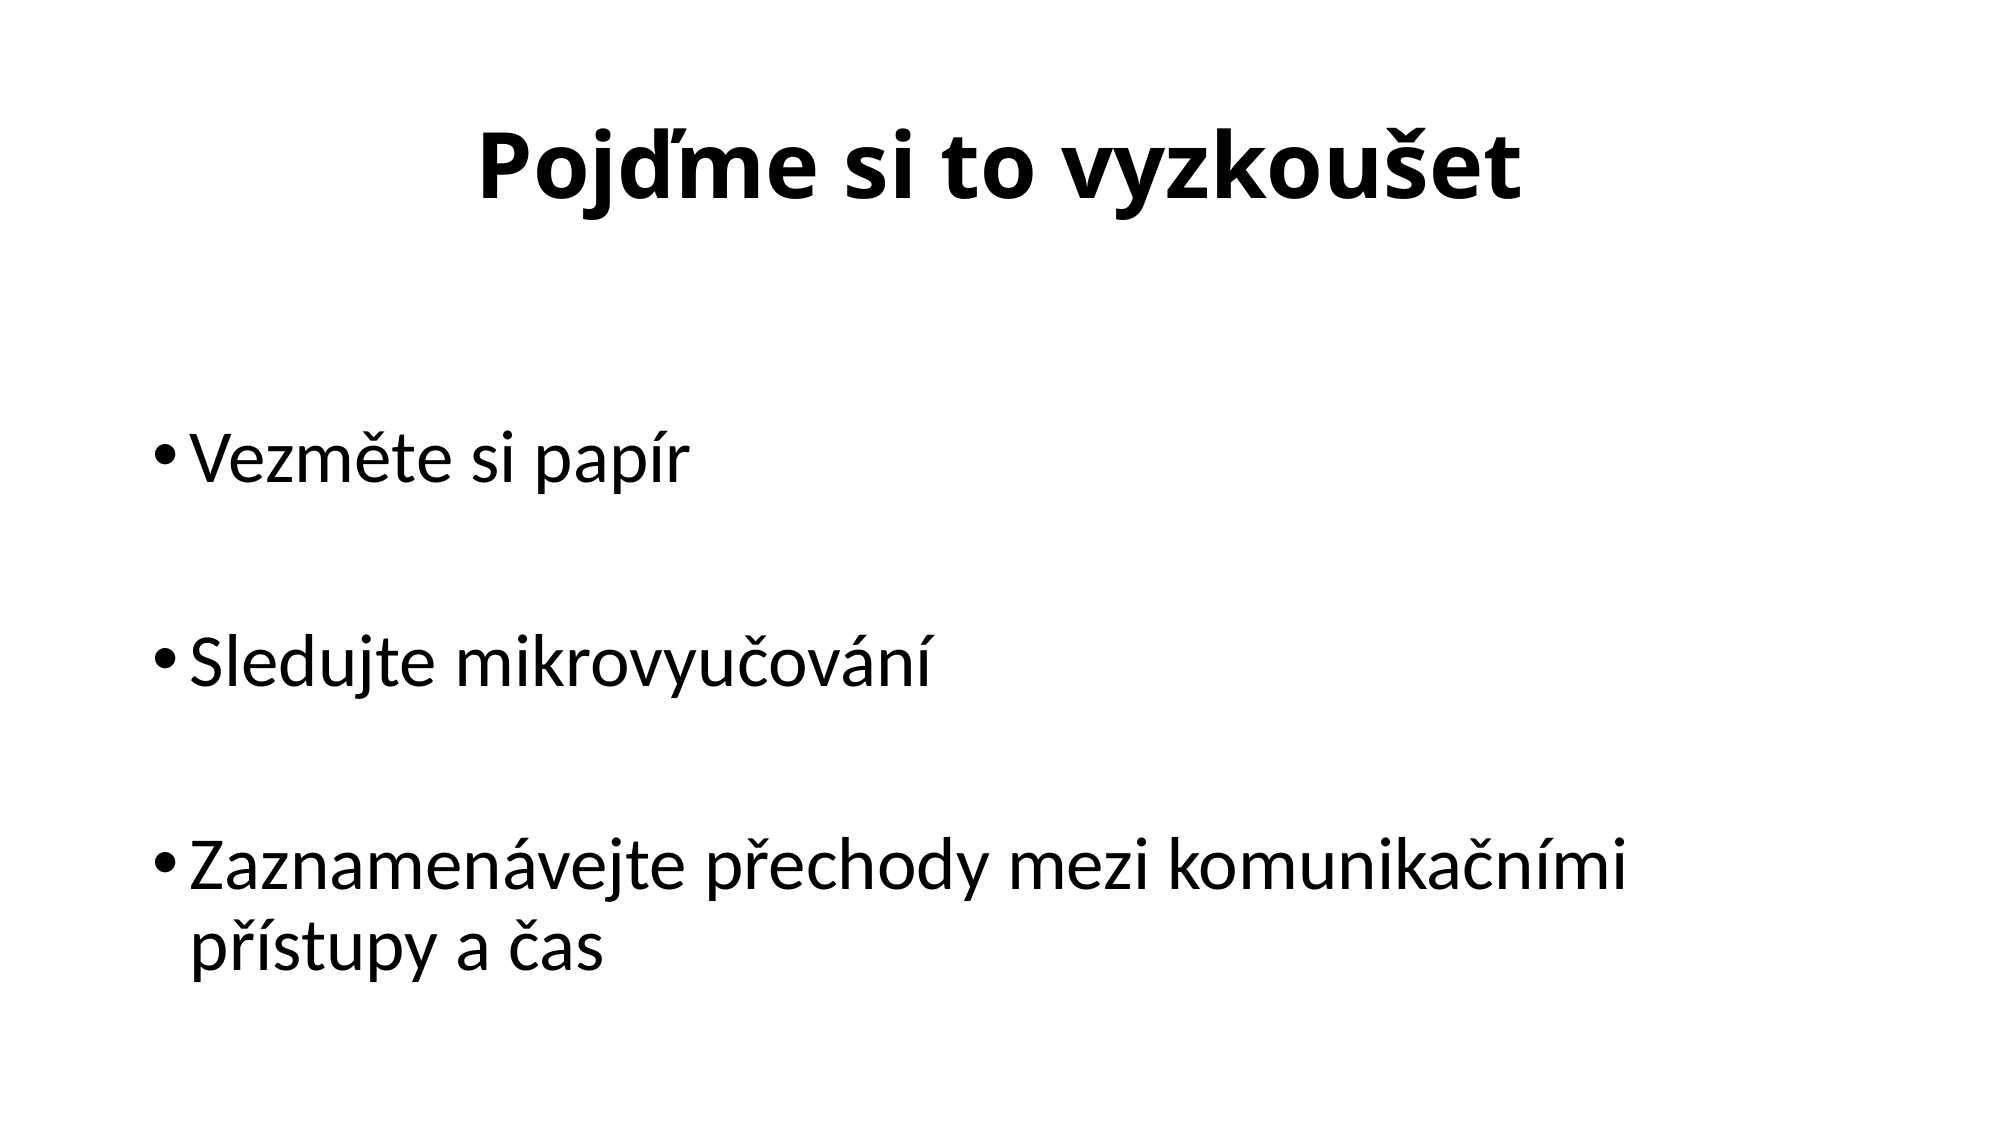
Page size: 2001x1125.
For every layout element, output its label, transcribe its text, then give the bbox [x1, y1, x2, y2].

list Vezměte si papír Sledujte mikrovyučování Zaznamenávejte přechody mezi komunikačními přístupy a čas [137, 299, 1863, 1014]
title Pojďme si to vyzkoušet [137, 59, 1863, 278]
